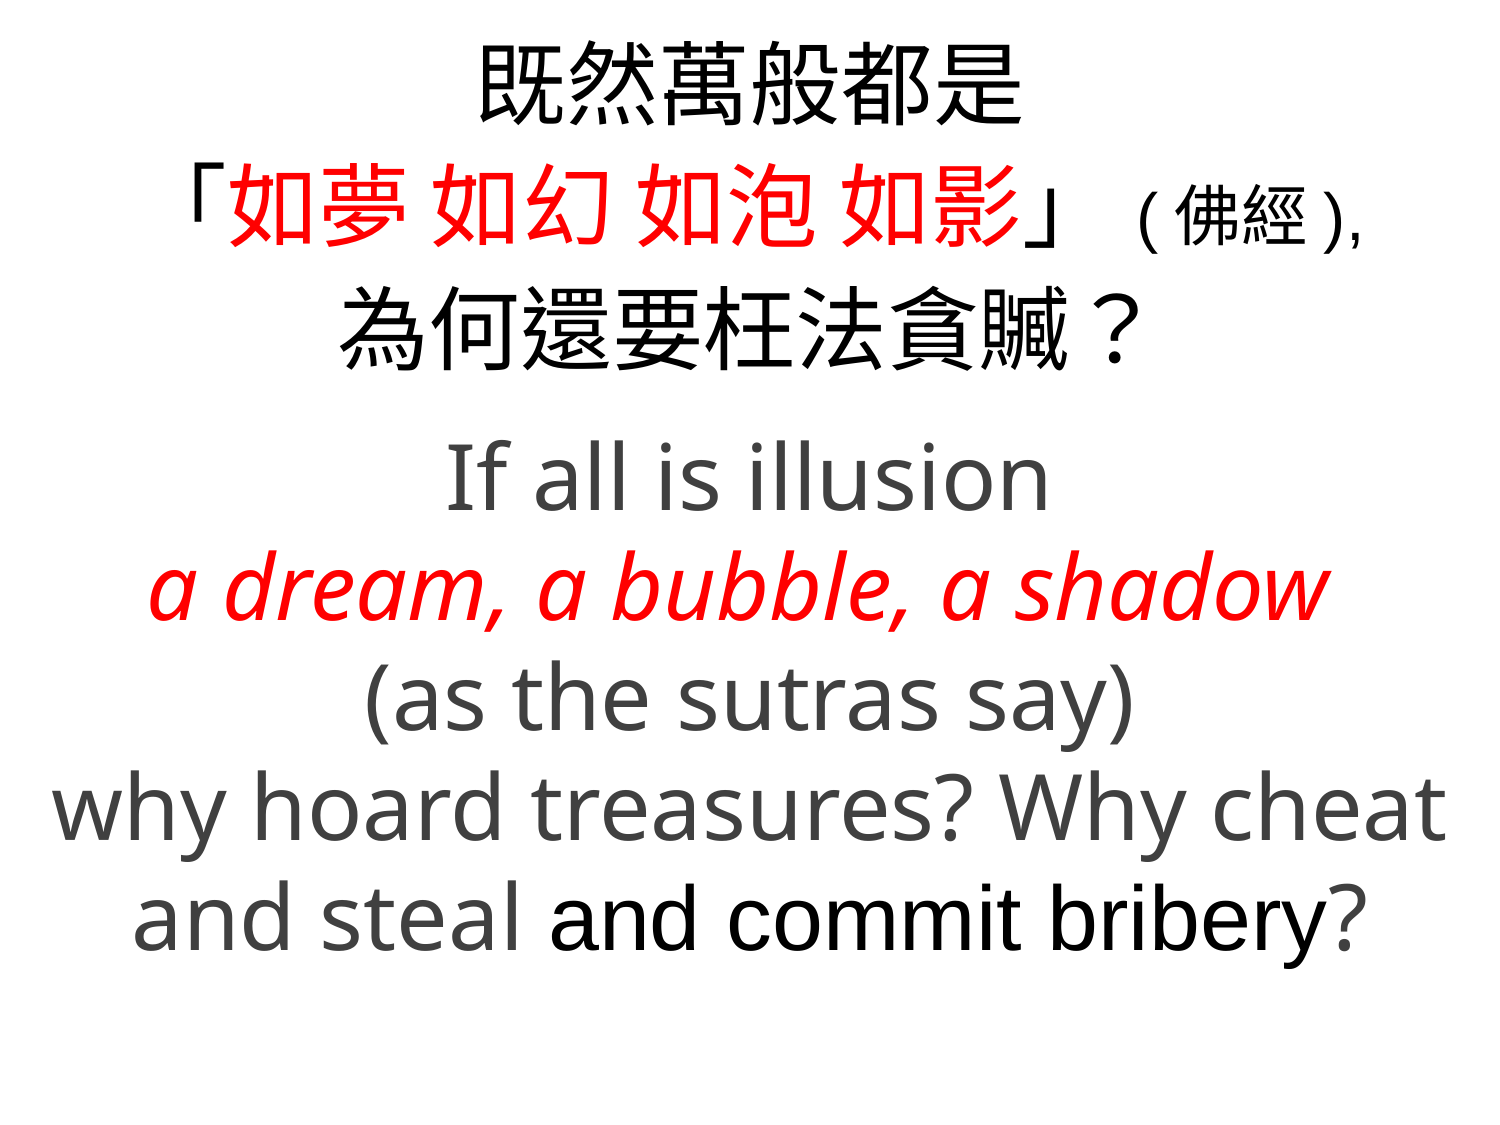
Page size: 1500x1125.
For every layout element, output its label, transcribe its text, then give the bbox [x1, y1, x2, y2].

subtitle 既然萬般都是 「如夢 如幻 如泡 如影」(佛經), 為何還要枉法貪贓？ If all is illusion a dream, a bubble, a shadow (as the sutras say) why hoard treasures? Why cheat and steal and commit bribery? [0, 19, 1500, 1125]
